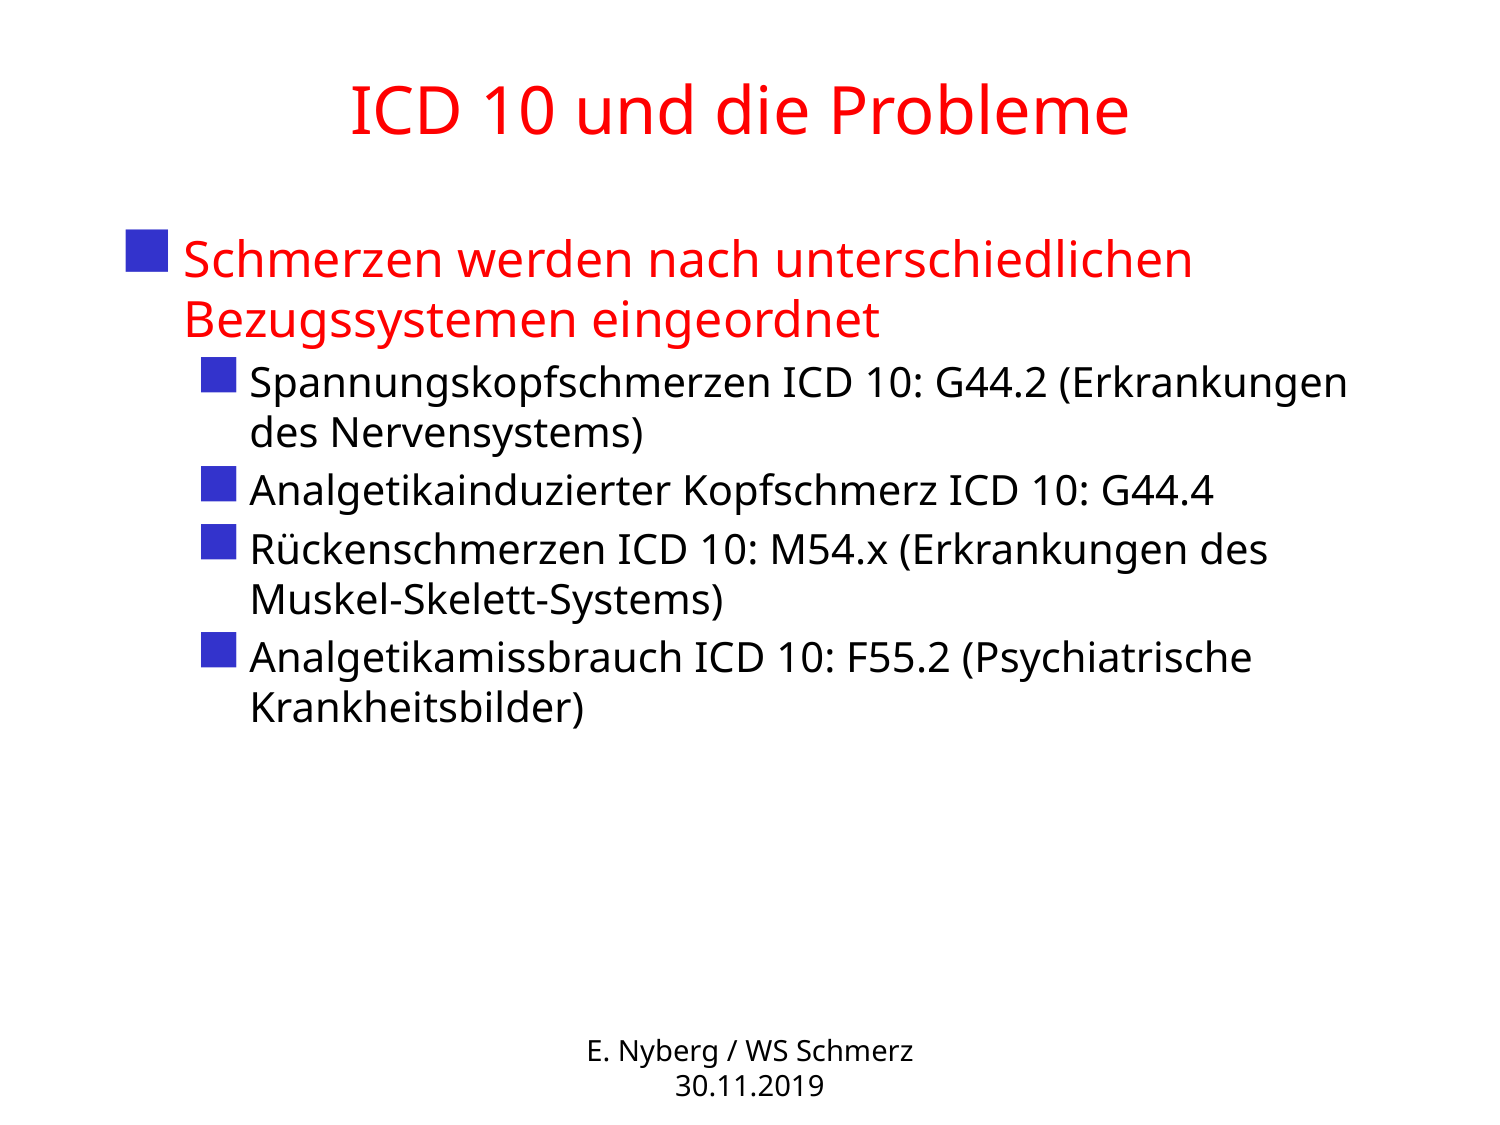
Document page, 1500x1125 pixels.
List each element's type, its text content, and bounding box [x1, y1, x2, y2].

footer E. Nyberg / WS Schmerz 30.11.2019 [512, 1024, 988, 1101]
list Schmerzen werden nach unterschiedlichen Bezugssystemen eingeordnet Spannungskopfschmerzen ICD 10: G44.2 (Erkrankungen des Nervensystems) Analgetikainduzierter Kopfschmerz ICD 10: G44.4 Rückenschmerzen ICD 10: M54.x (Erkrankungen des Muskel-Skelett-Systems) Analgetikamissbrauch ICD 10: F55.2 (Psychiatrische Krankheitsbilder) [112, 220, 1388, 1059]
title ICD 10 und die Probleme [112, 42, 1388, 173]
